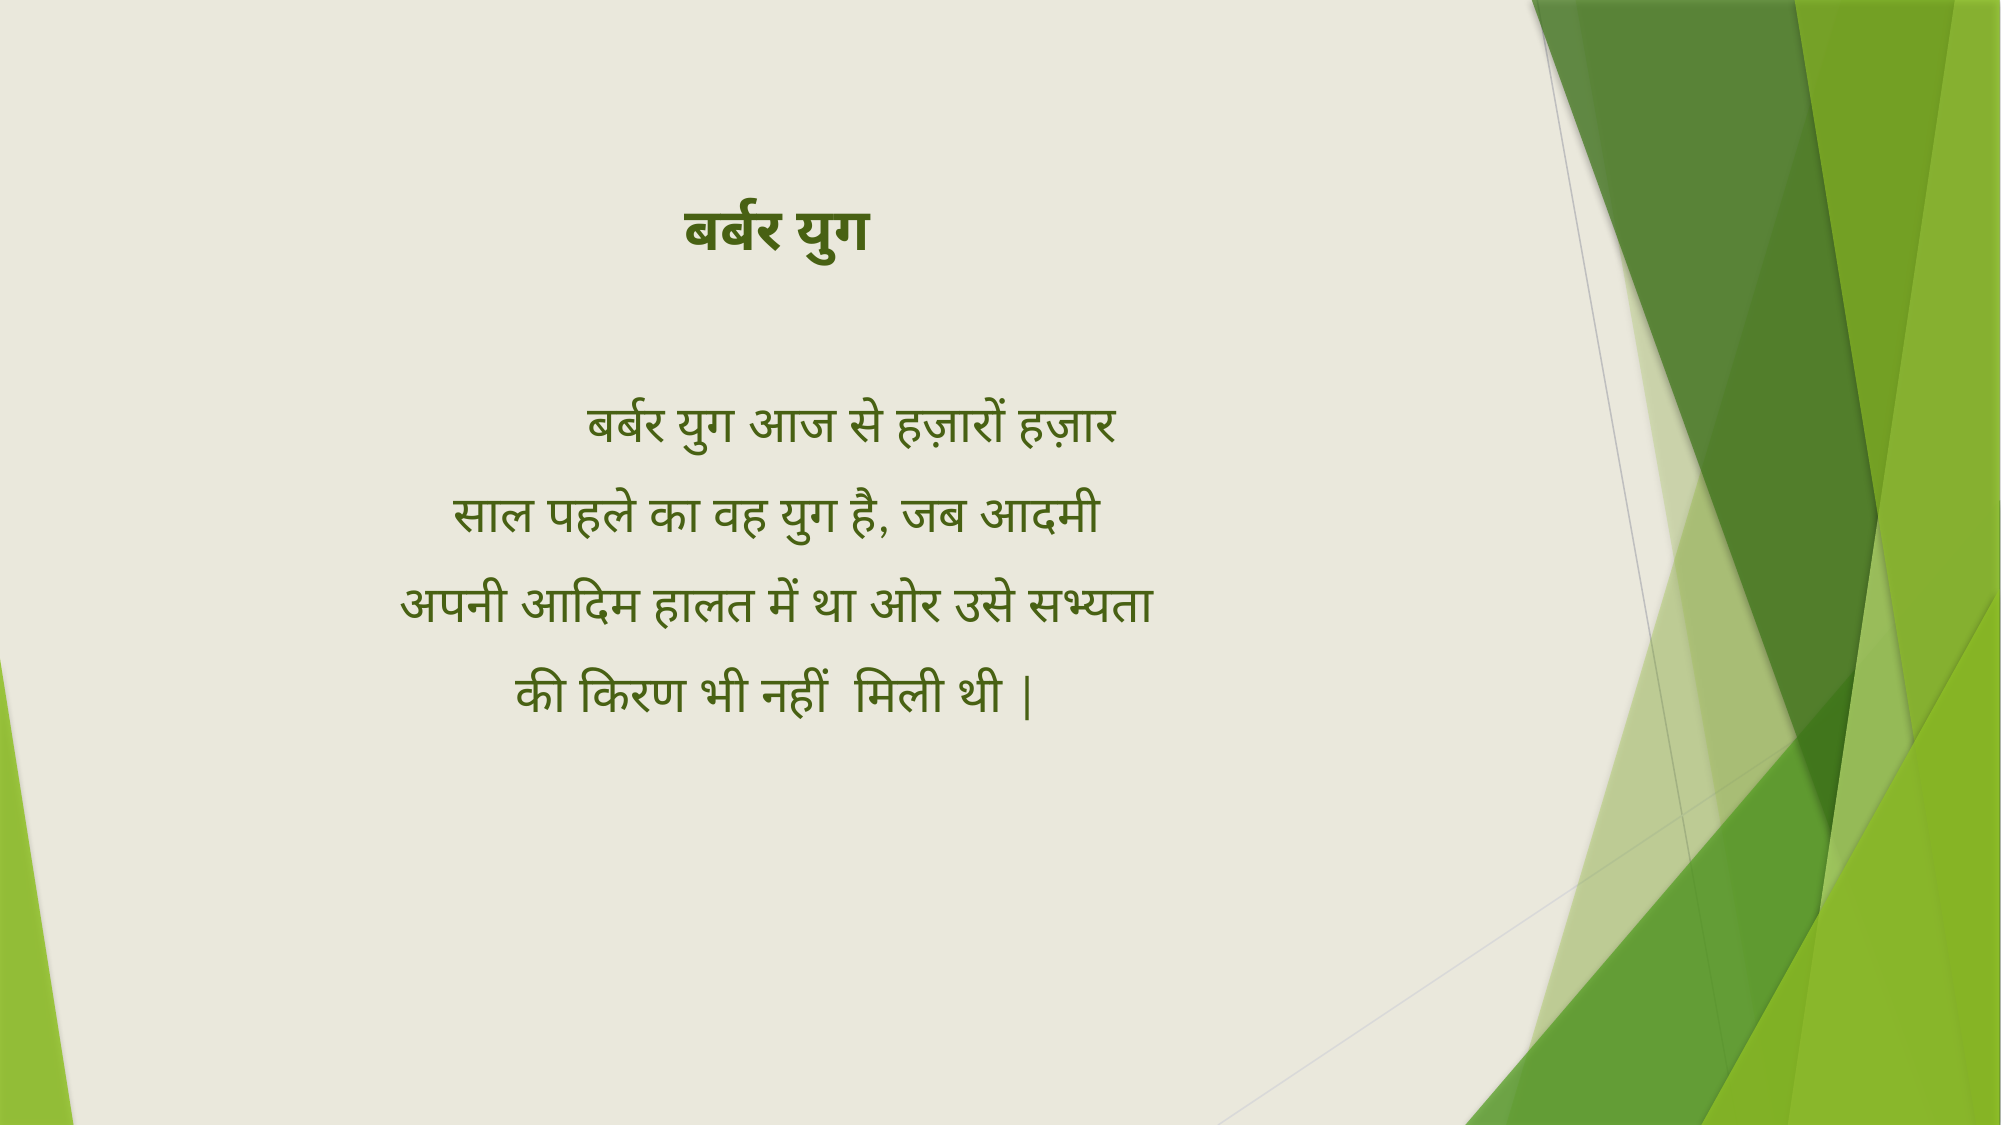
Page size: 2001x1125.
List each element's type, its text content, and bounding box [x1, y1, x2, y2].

text_box बर्बर युग बर्बर युग आज से हज़ारों हज़ार साल पहले का वह युग है, जब आदमी अपनी आदिम हालत में था ओर उसे सभ्यता की किरण भी नहीं मिली थी | [385, 149, 1169, 731]
